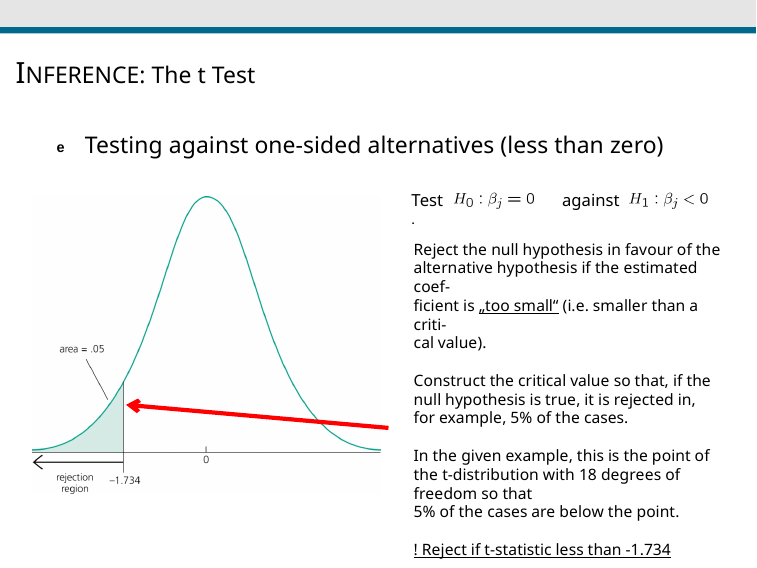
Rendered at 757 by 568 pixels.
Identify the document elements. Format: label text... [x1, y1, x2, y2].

picture [452, 191, 534, 209]
picture [32, 196, 381, 495]
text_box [125, 404, 389, 429]
text_box INFERENCE: The t Test [15, 54, 697, 108]
text_box Test against . [395, 180, 715, 237]
text_box Reject the null hypothesis in favour of the alternative hypothesis if the estimated coef- ficient is „too small“ (i.e. smaller than a criti- cal value). Construct the critical value so that, if the null hypothesis is true, it is rejected in, for example, 5% of the cases. In the given example, this is the point of the t-distribution with 18 degrees of freedom so that 5% of the cases are below the point. ! Reject if t-statistic less than -1.734 [397, 230, 749, 568]
picture [628, 191, 708, 209]
text_box e Testing against one-sided alternatives (less than zero) [49, 123, 723, 519]
